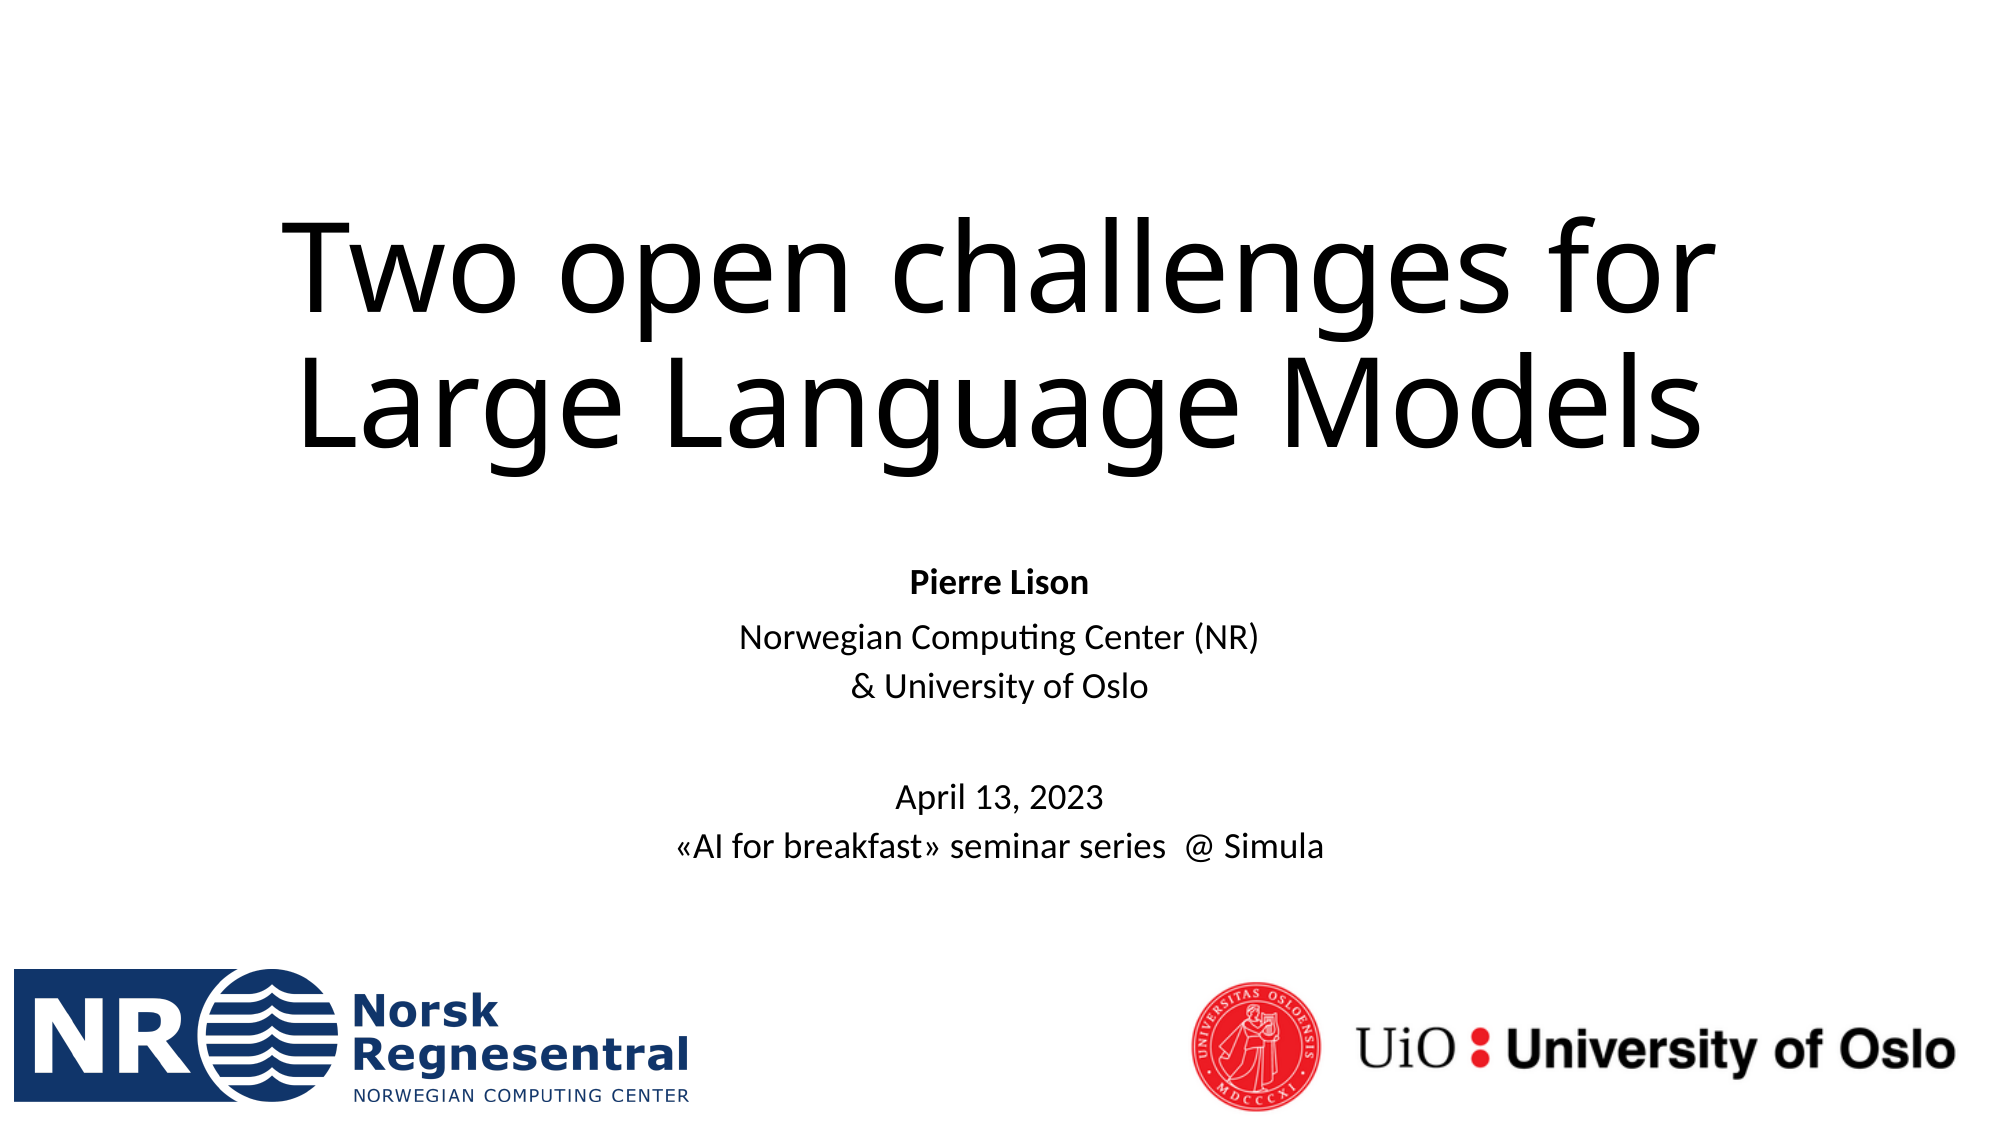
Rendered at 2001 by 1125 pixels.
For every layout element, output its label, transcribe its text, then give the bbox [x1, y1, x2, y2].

subtitle Pierre Lison Norwegian Computing Center (NR) & University of Oslo April 13, 2023 «AI for breakfast» seminar series @ Simula [249, 554, 1750, 874]
picture [1161, 969, 1986, 1125]
title Two open challenges for Large Language Models [249, 184, 1750, 483]
picture [14, 969, 689, 1102]
